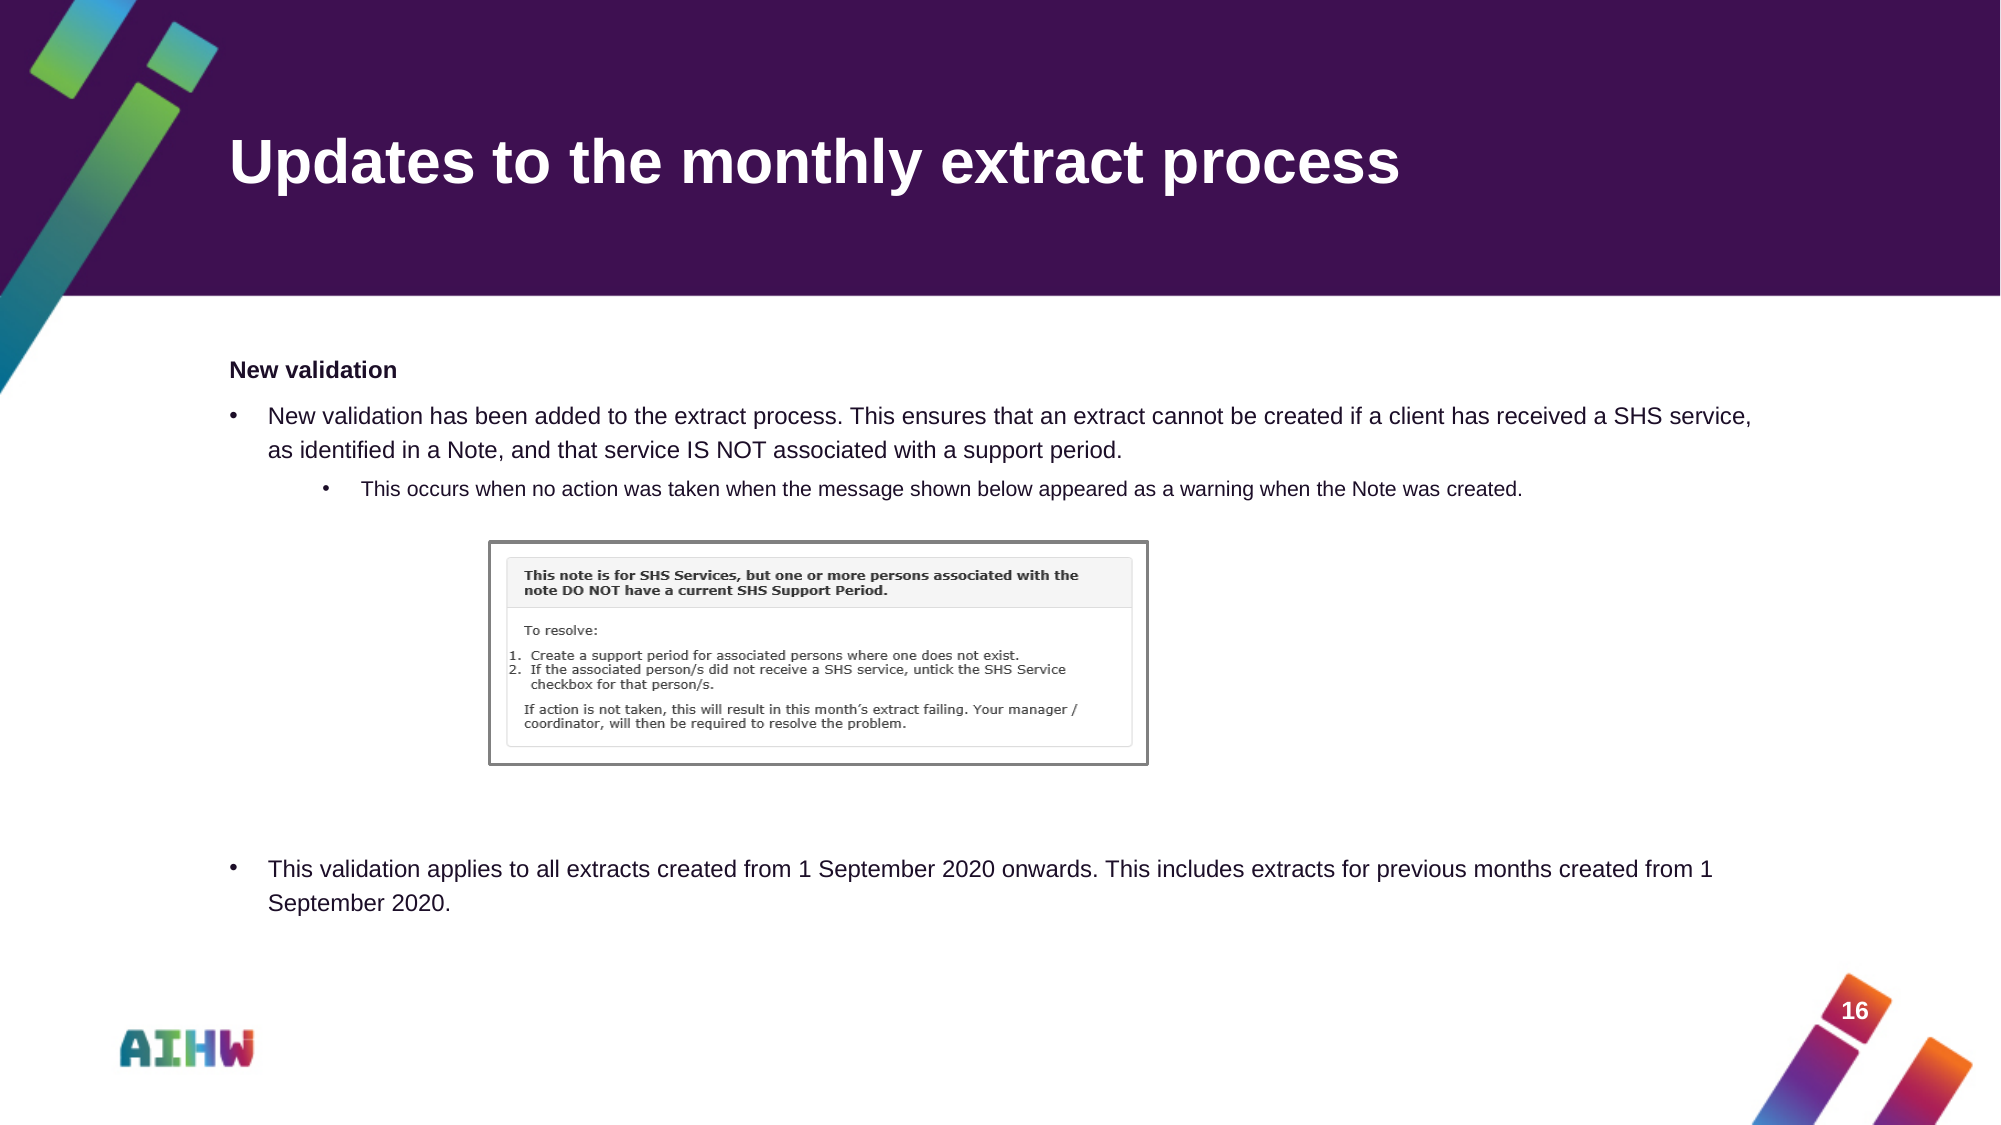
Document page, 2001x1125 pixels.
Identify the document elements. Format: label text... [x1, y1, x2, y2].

title Updates to the monthly extract process [214, 122, 1800, 213]
picture [0, 0, 2001, 1125]
list New validation New validation has been added to the extract process. This ensures that an extract cannot be created if a client has received a SHS service, as identified in a Note, and that service IS NOT associated with a support period. This occurs when no action was taken when the message shown below appeared as a warning when the Note was created. This validation applies to all extracts created from 1 September 2020 onwards. This includes extracts for previous months created from 1 September 2020. [214, 340, 1800, 932]
